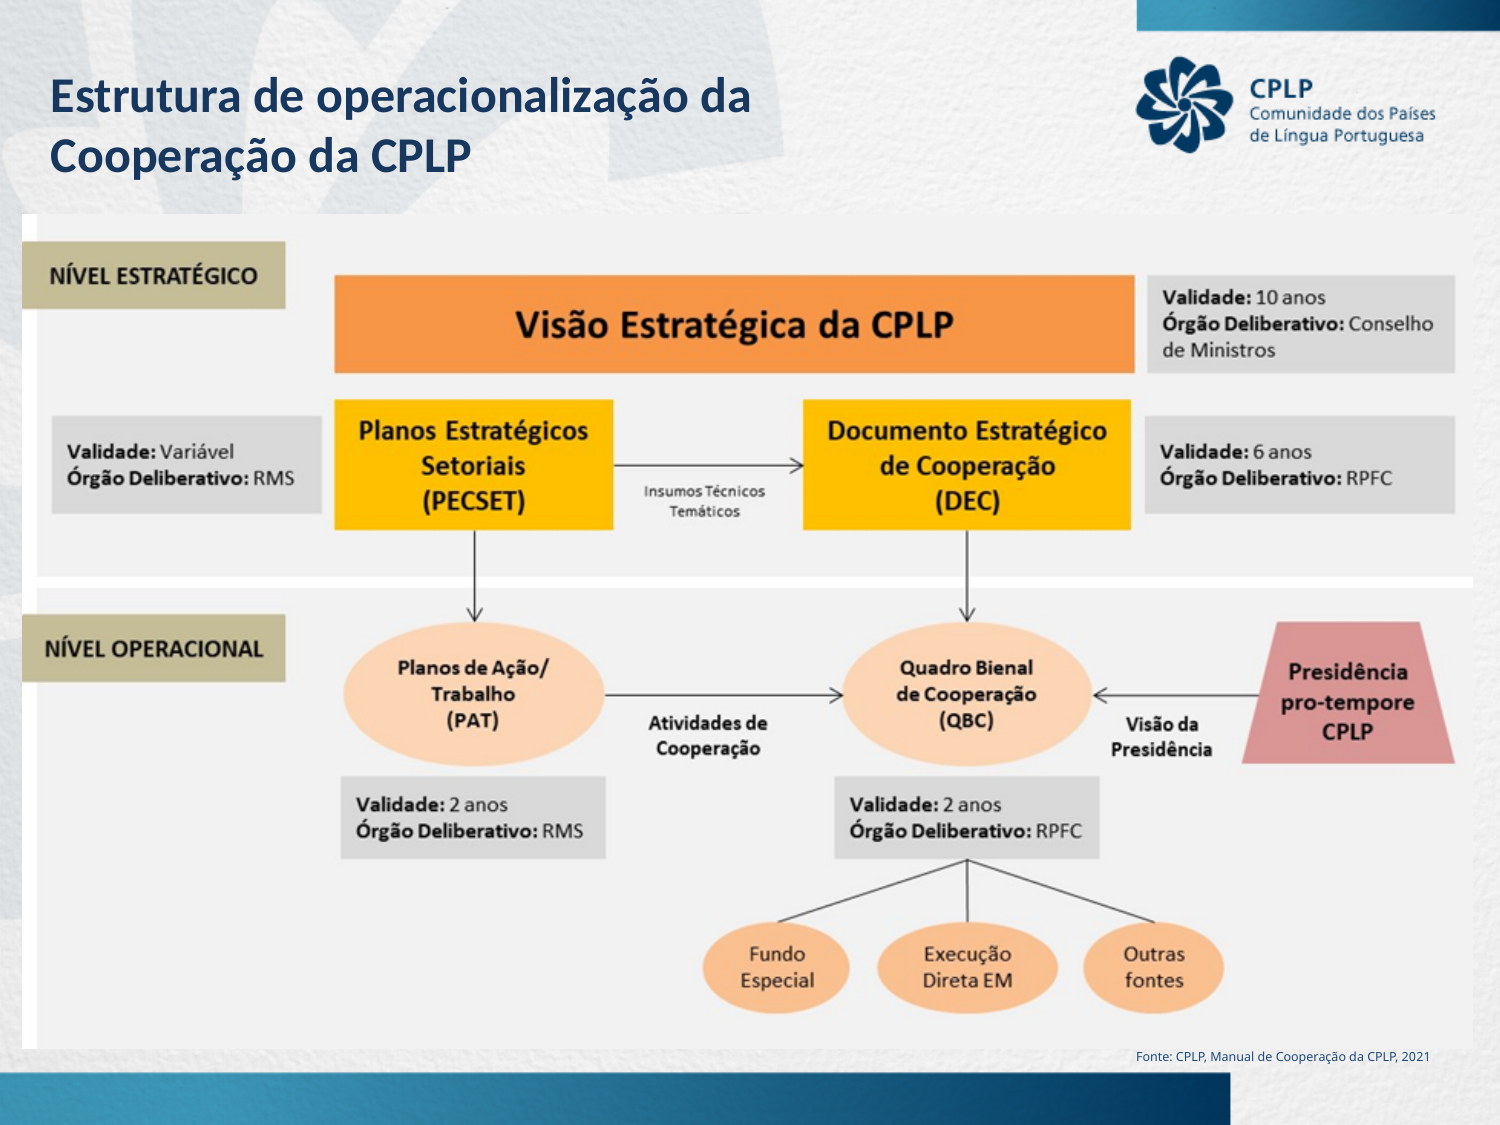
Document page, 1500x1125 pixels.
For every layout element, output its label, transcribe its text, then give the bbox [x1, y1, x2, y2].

picture [0, 0, 1500, 1125]
text_box Estrutura de operacionalização da Cooperação da CPLP [36, 54, 919, 190]
text_box Fonte: CPLP, Manual de Cooperação da CPLP, 2021 [1121, 1058, 1470, 1071]
